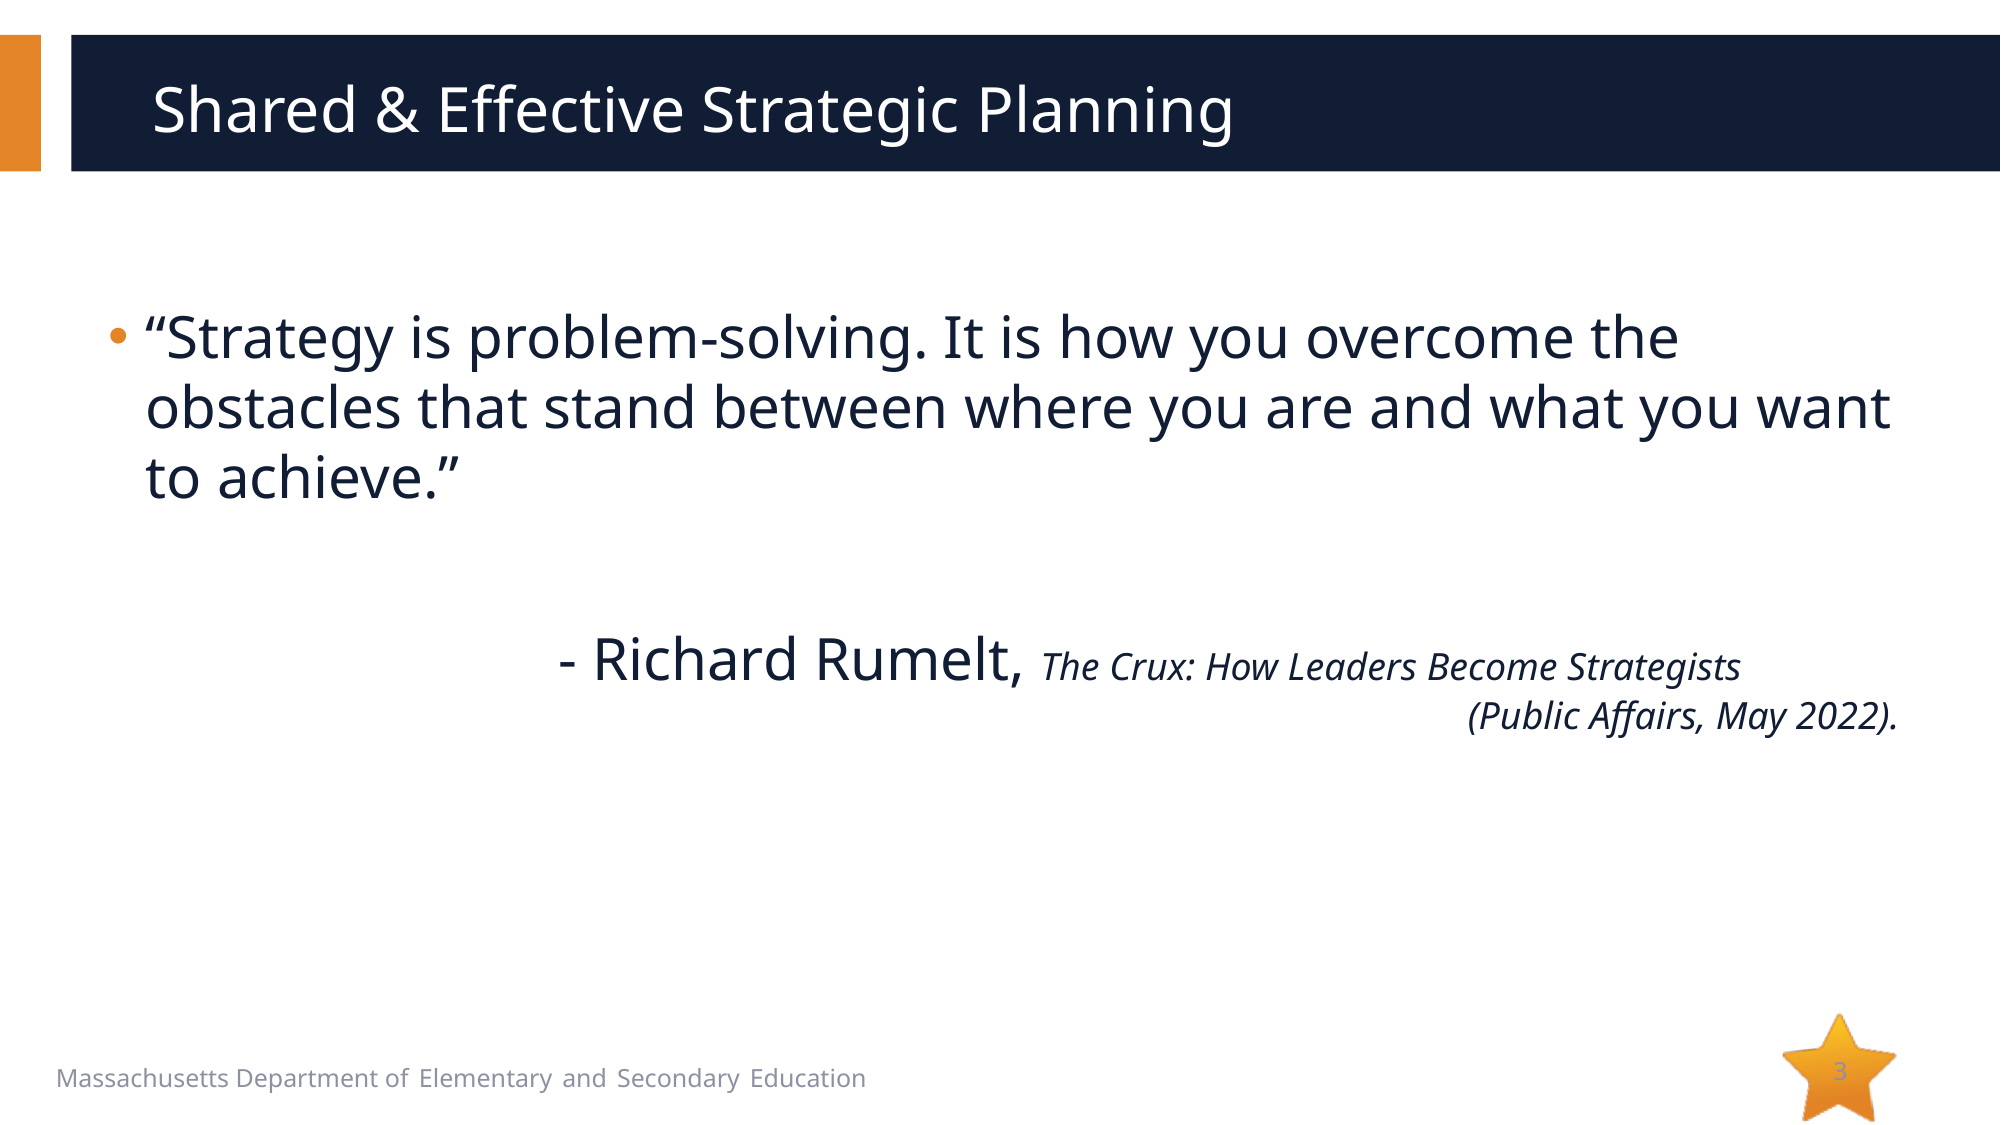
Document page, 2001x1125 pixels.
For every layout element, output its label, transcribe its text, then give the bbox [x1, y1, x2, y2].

picture [1775, 1031, 1909, 1125]
list “Strategy is problem-solving. It is how you overcome the obstacles that stand between where you are and what you want to achieve.” - Richard Rumelt, The Crux: How Leaders Become Strategists (Public Affairs, May 2022). [93, 201, 1959, 1031]
title Shared & Effective Strategic Planning [137, 59, 1863, 165]
slide_number 3 [1412, 1042, 1863, 1103]
